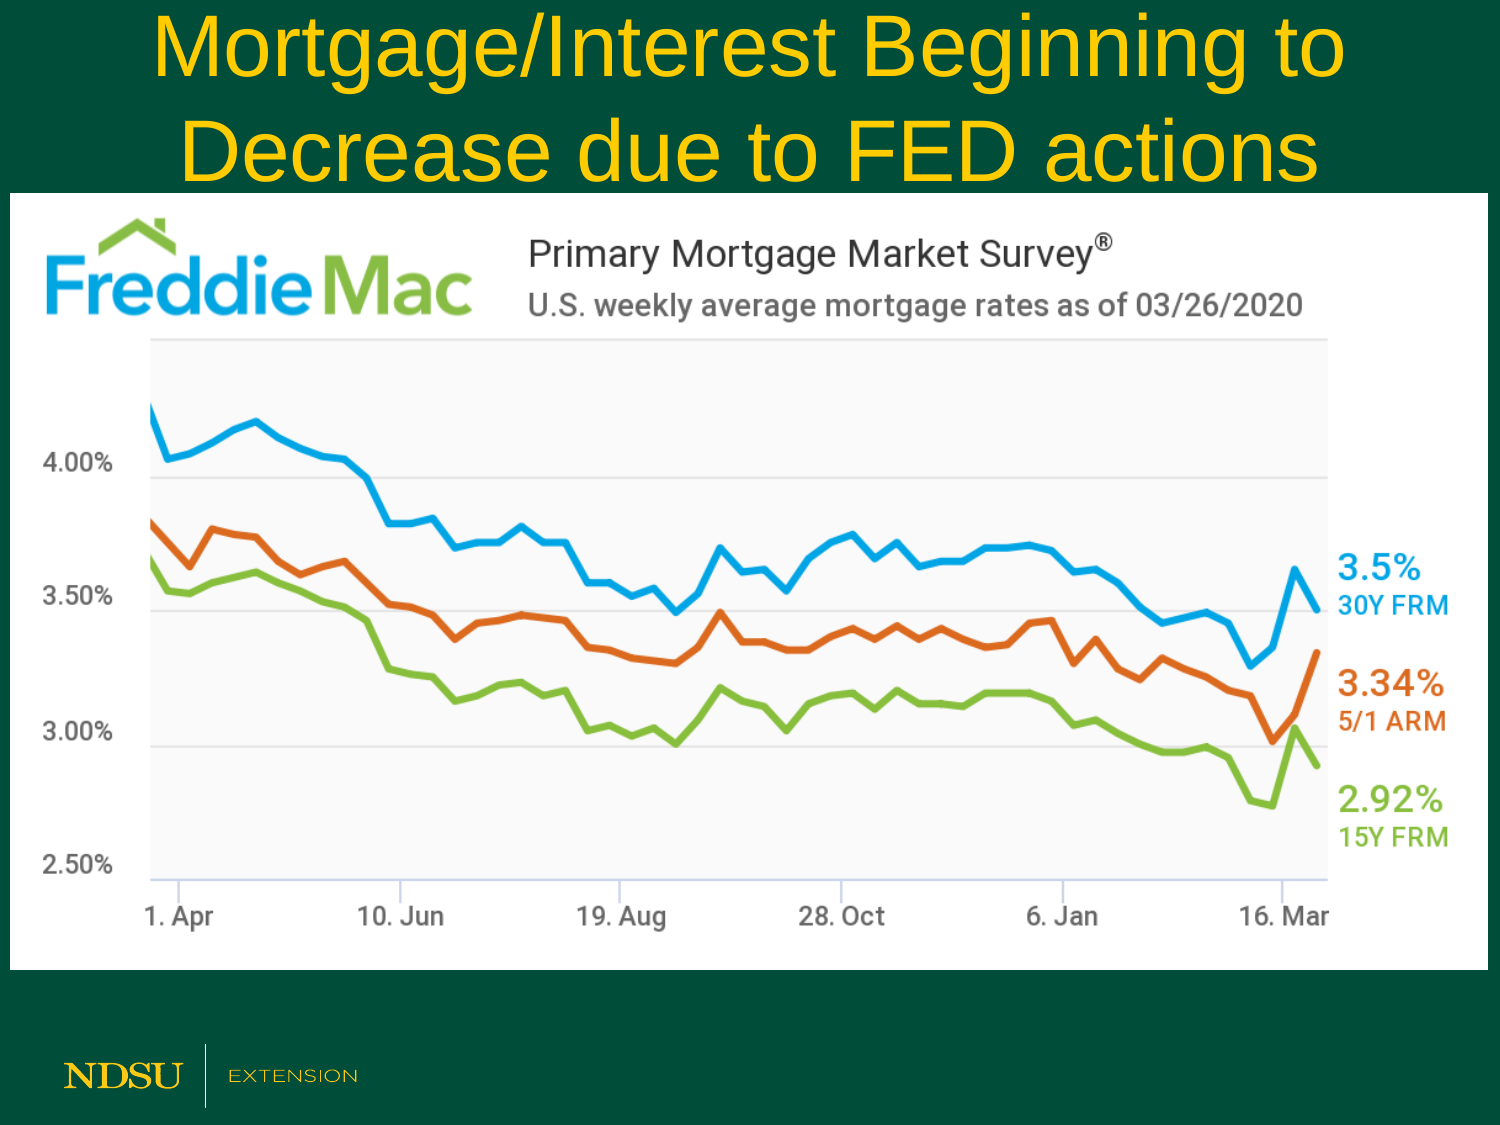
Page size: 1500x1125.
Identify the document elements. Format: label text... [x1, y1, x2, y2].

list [9, 193, 1488, 970]
title Mortgage/Interest Beginning to Decrease due to FED actions [0, 5, 1500, 183]
